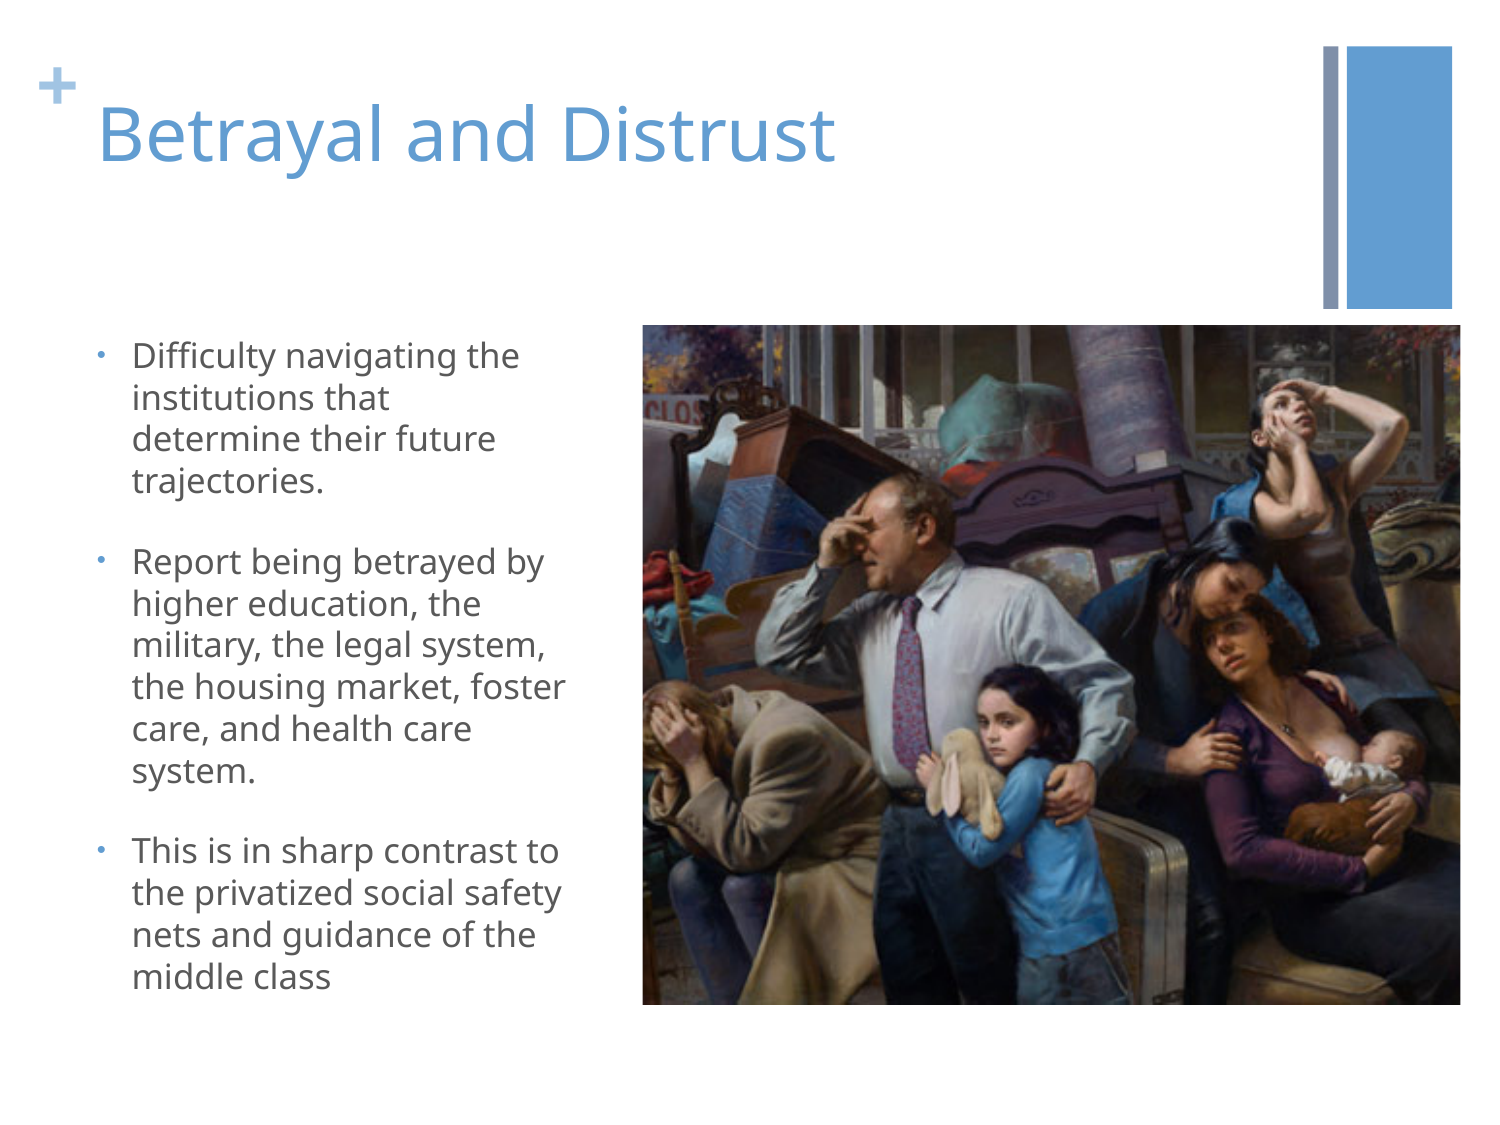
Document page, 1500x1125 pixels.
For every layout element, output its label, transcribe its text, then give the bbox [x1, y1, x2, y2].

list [641, 325, 1461, 1006]
list Difficulty navigating the institutions that determine their future trajectories. Report being betrayed by higher education, the military, the legal system, the housing market, foster care, and health care system. This is in sharp contrast to the privatized social safety nets and guidance of the middle class [81, 325, 583, 1005]
title Betrayal and Distrust [81, 79, 1322, 263]
